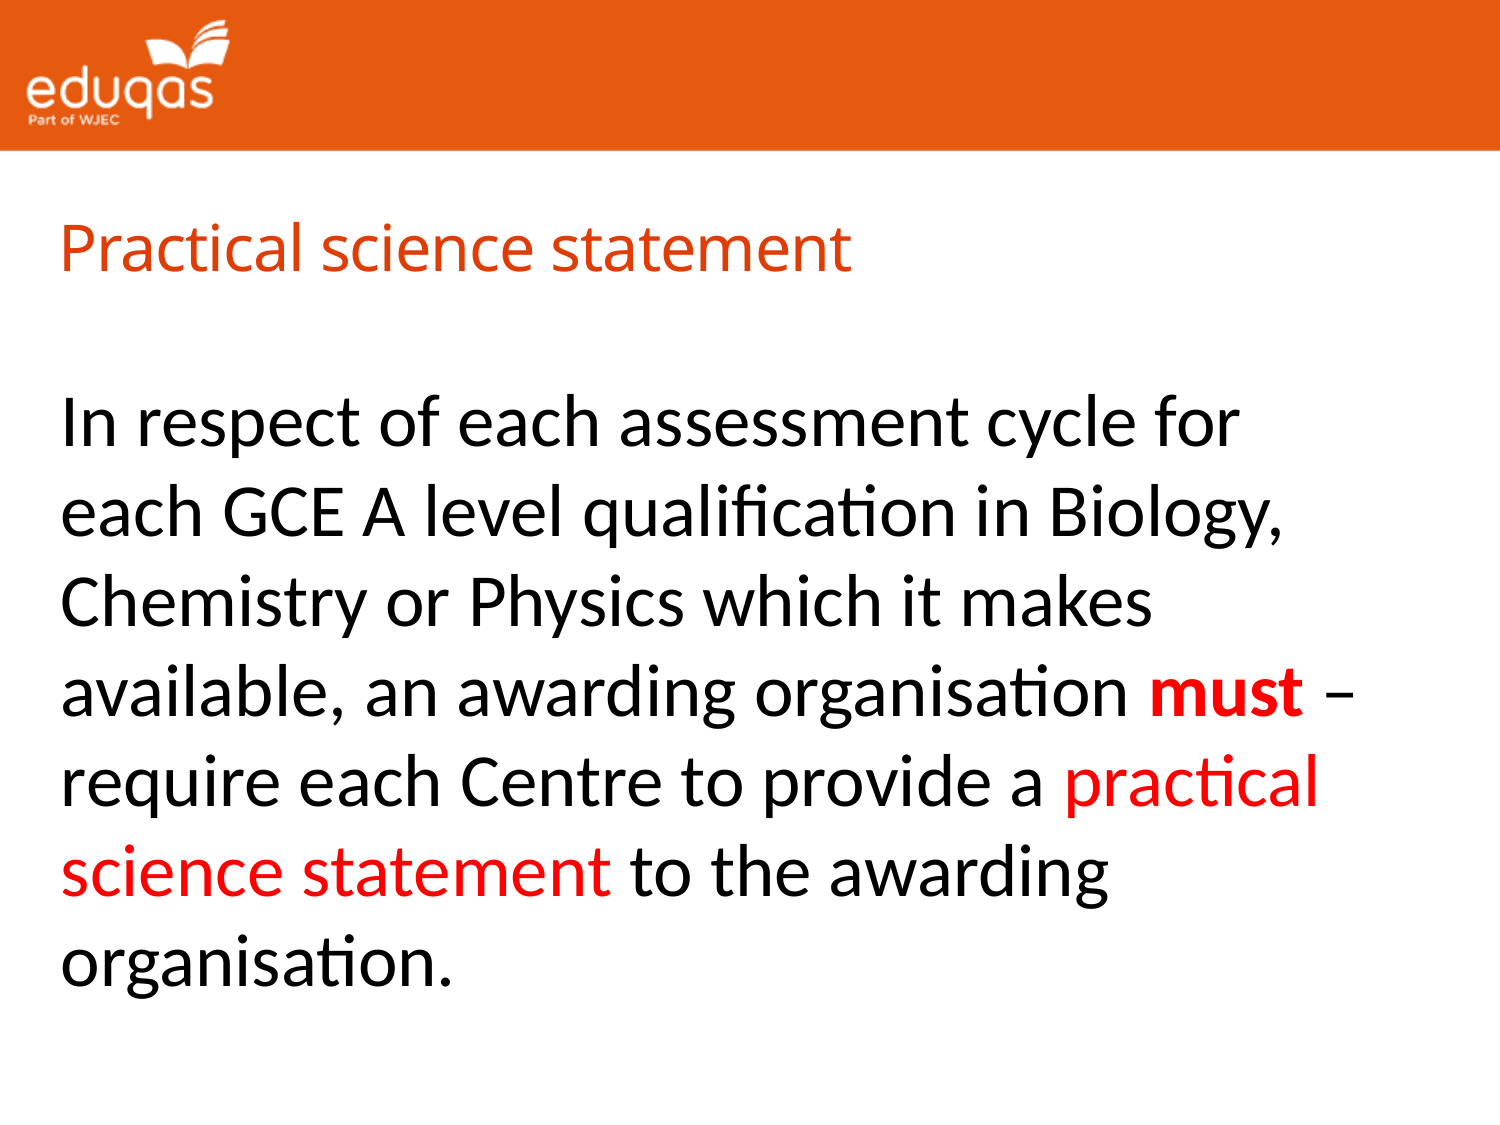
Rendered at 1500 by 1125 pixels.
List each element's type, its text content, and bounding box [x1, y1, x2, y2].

picture [0, 0, 1500, 215]
text_box Practical science statement [43, 224, 1055, 292]
text_box In respect of each assessment cycle for each GCE A level qualification in Biology, Chemistry or Physics which it makes available, an awarding organisation must – require each Centre to provide a practical science statement to the awarding organisation. [46, 363, 1411, 1073]
